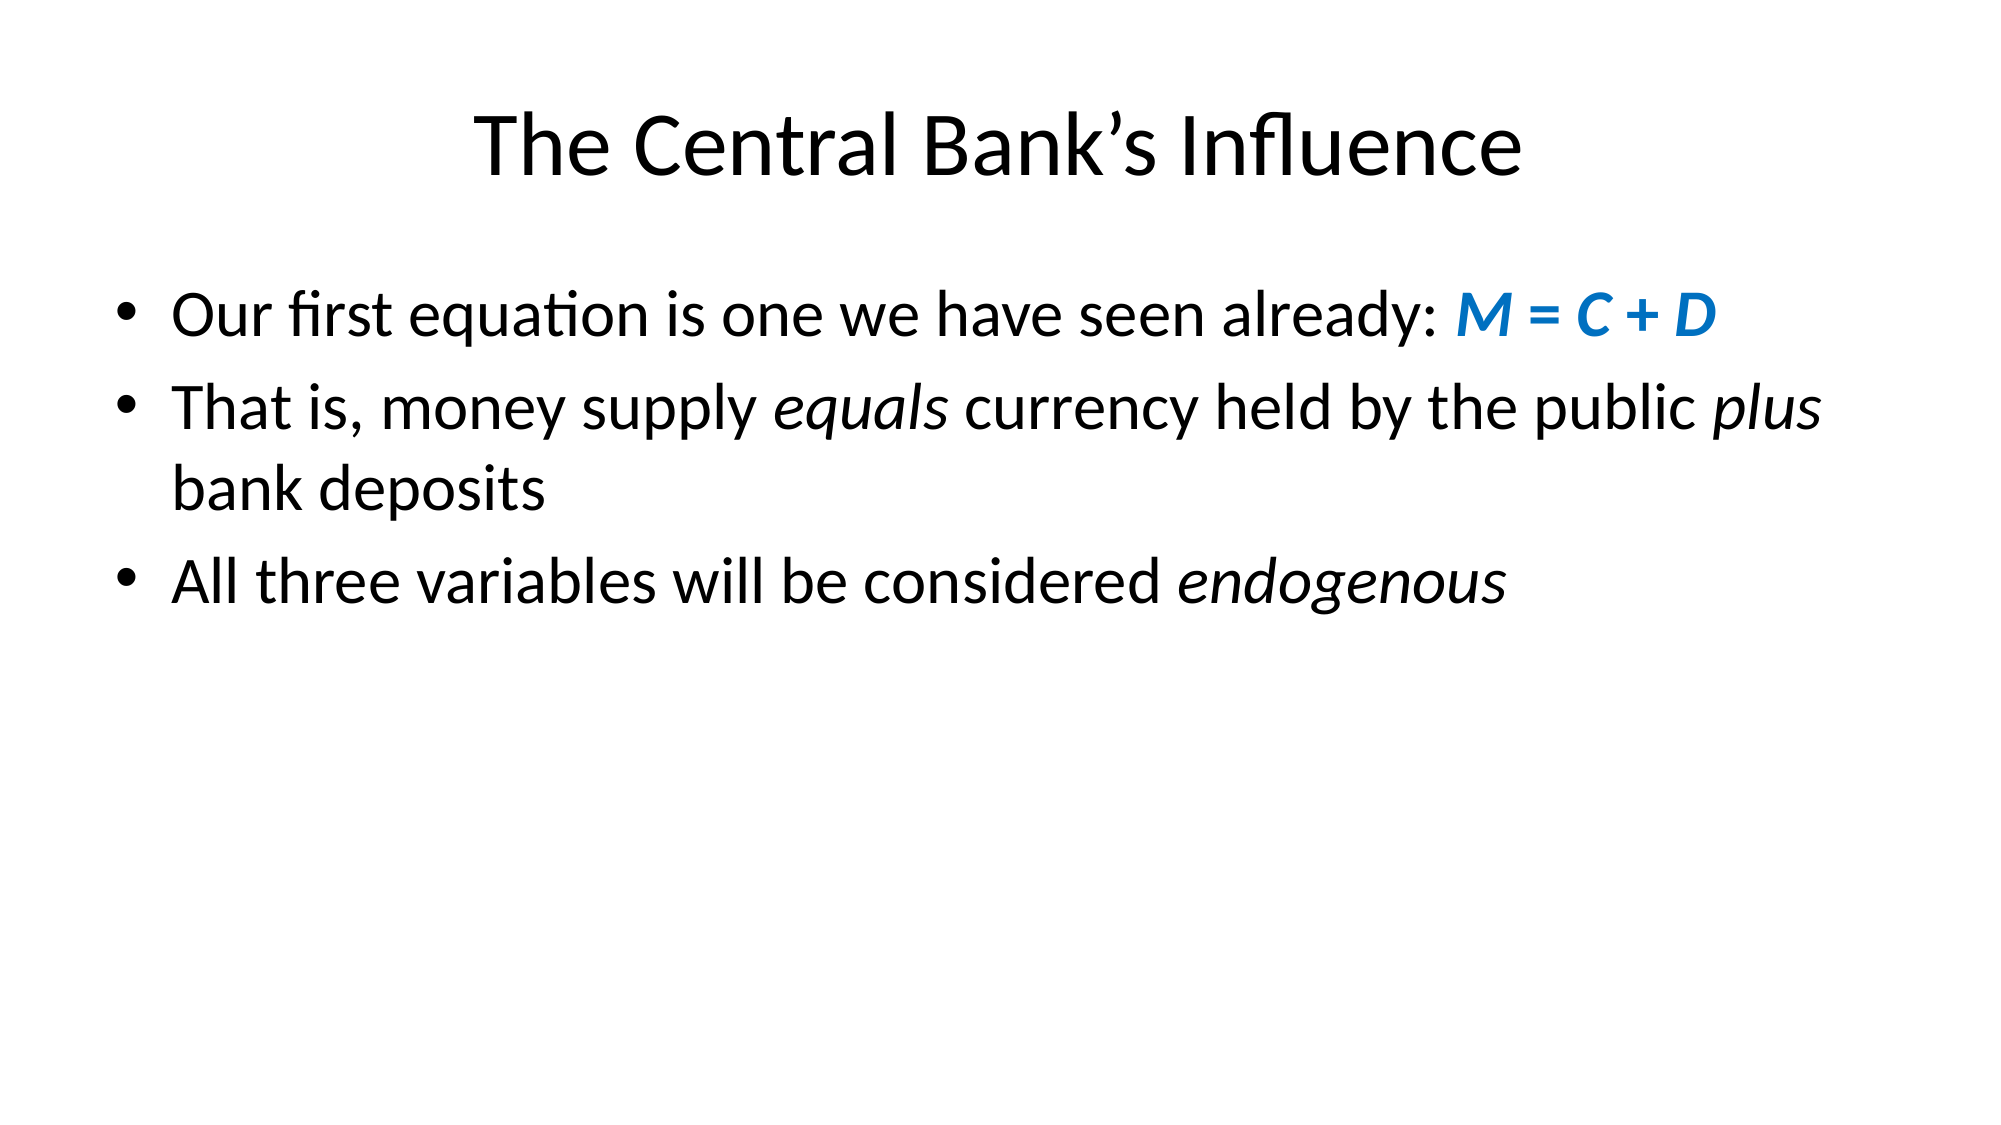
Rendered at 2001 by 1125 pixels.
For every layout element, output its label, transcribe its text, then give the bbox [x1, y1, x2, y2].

list Our first equation is one we have seen already: M = C + D That is, money supply equals currency held by the public plus bank deposits All three variables will be considered endogenous [99, 262, 1900, 1005]
title The Central Bank’s Influence [99, 45, 1900, 233]
